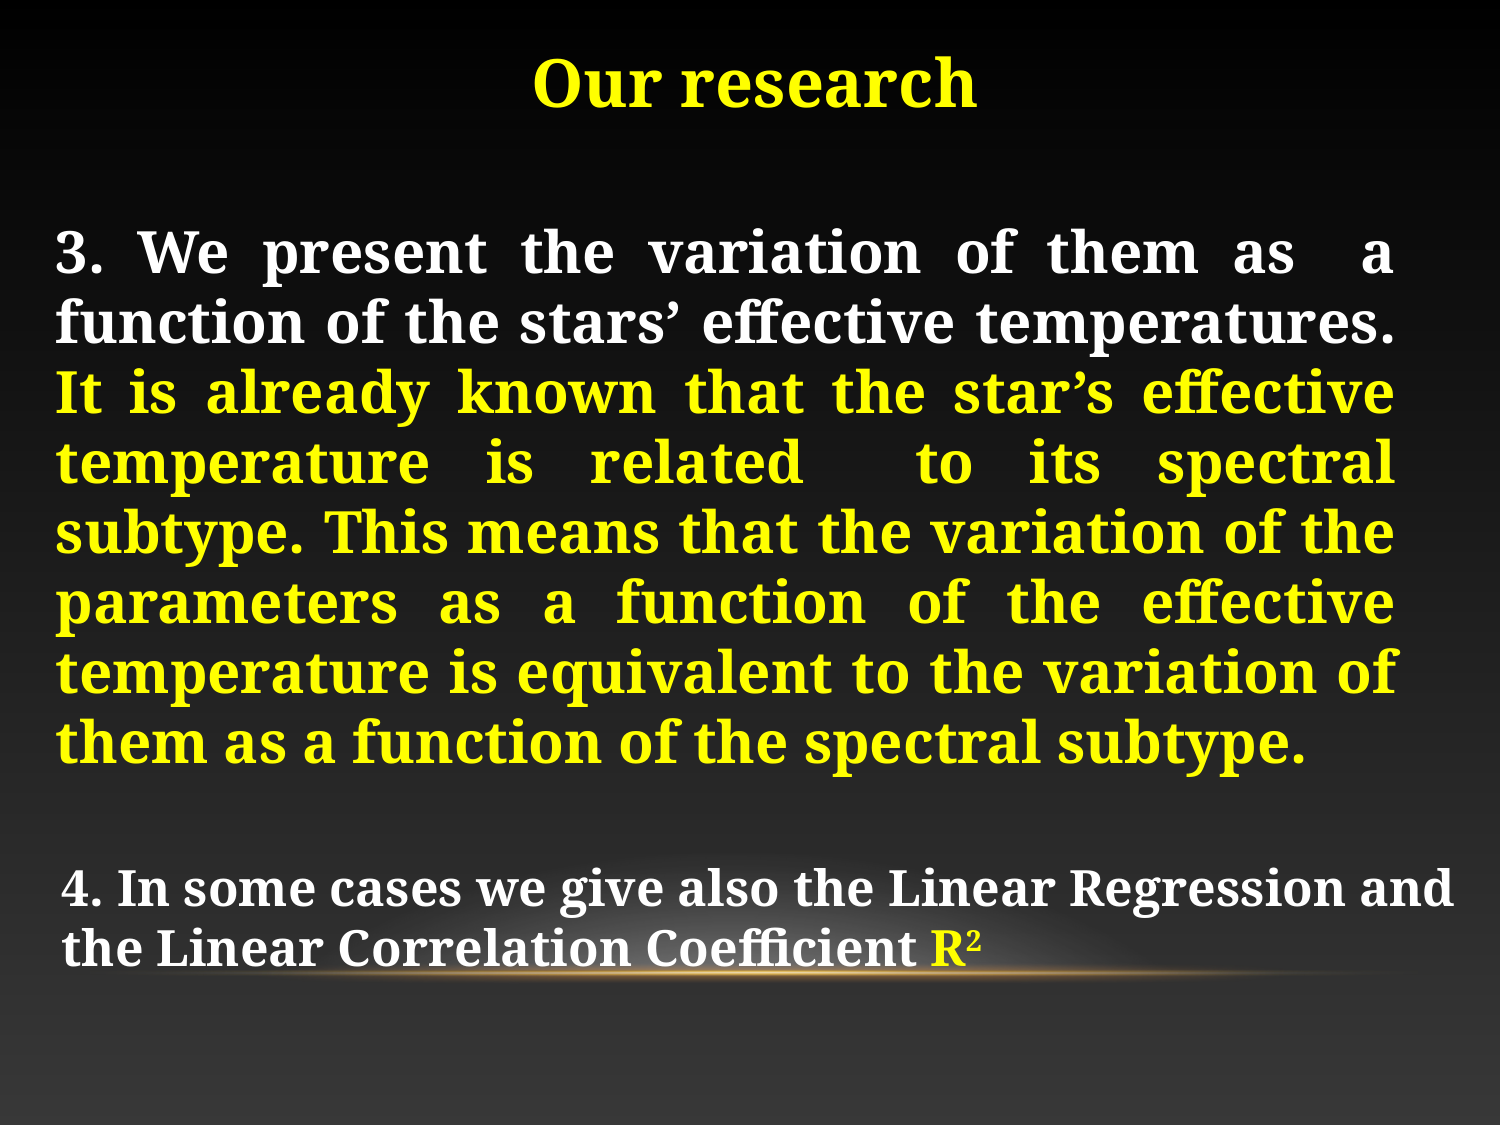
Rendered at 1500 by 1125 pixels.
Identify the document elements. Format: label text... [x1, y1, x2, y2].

text_box 3. We present the variation of them as a function of the stars’ effective temperatures. It is already known that the star’s effective temperature is related to its spectral subtype. This means that the variation of the parameters as a function of the effective temperature is equivalent to the variation of them as a function of the spectral subtype. [41, 207, 1412, 784]
text_box 4. In some cases we give also the Linear Regression and the Linear Correlation Coefficient R2 [46, 848, 1499, 984]
picture [0, 0, 1500, 1125]
text_box Our research [516, 33, 1113, 129]
